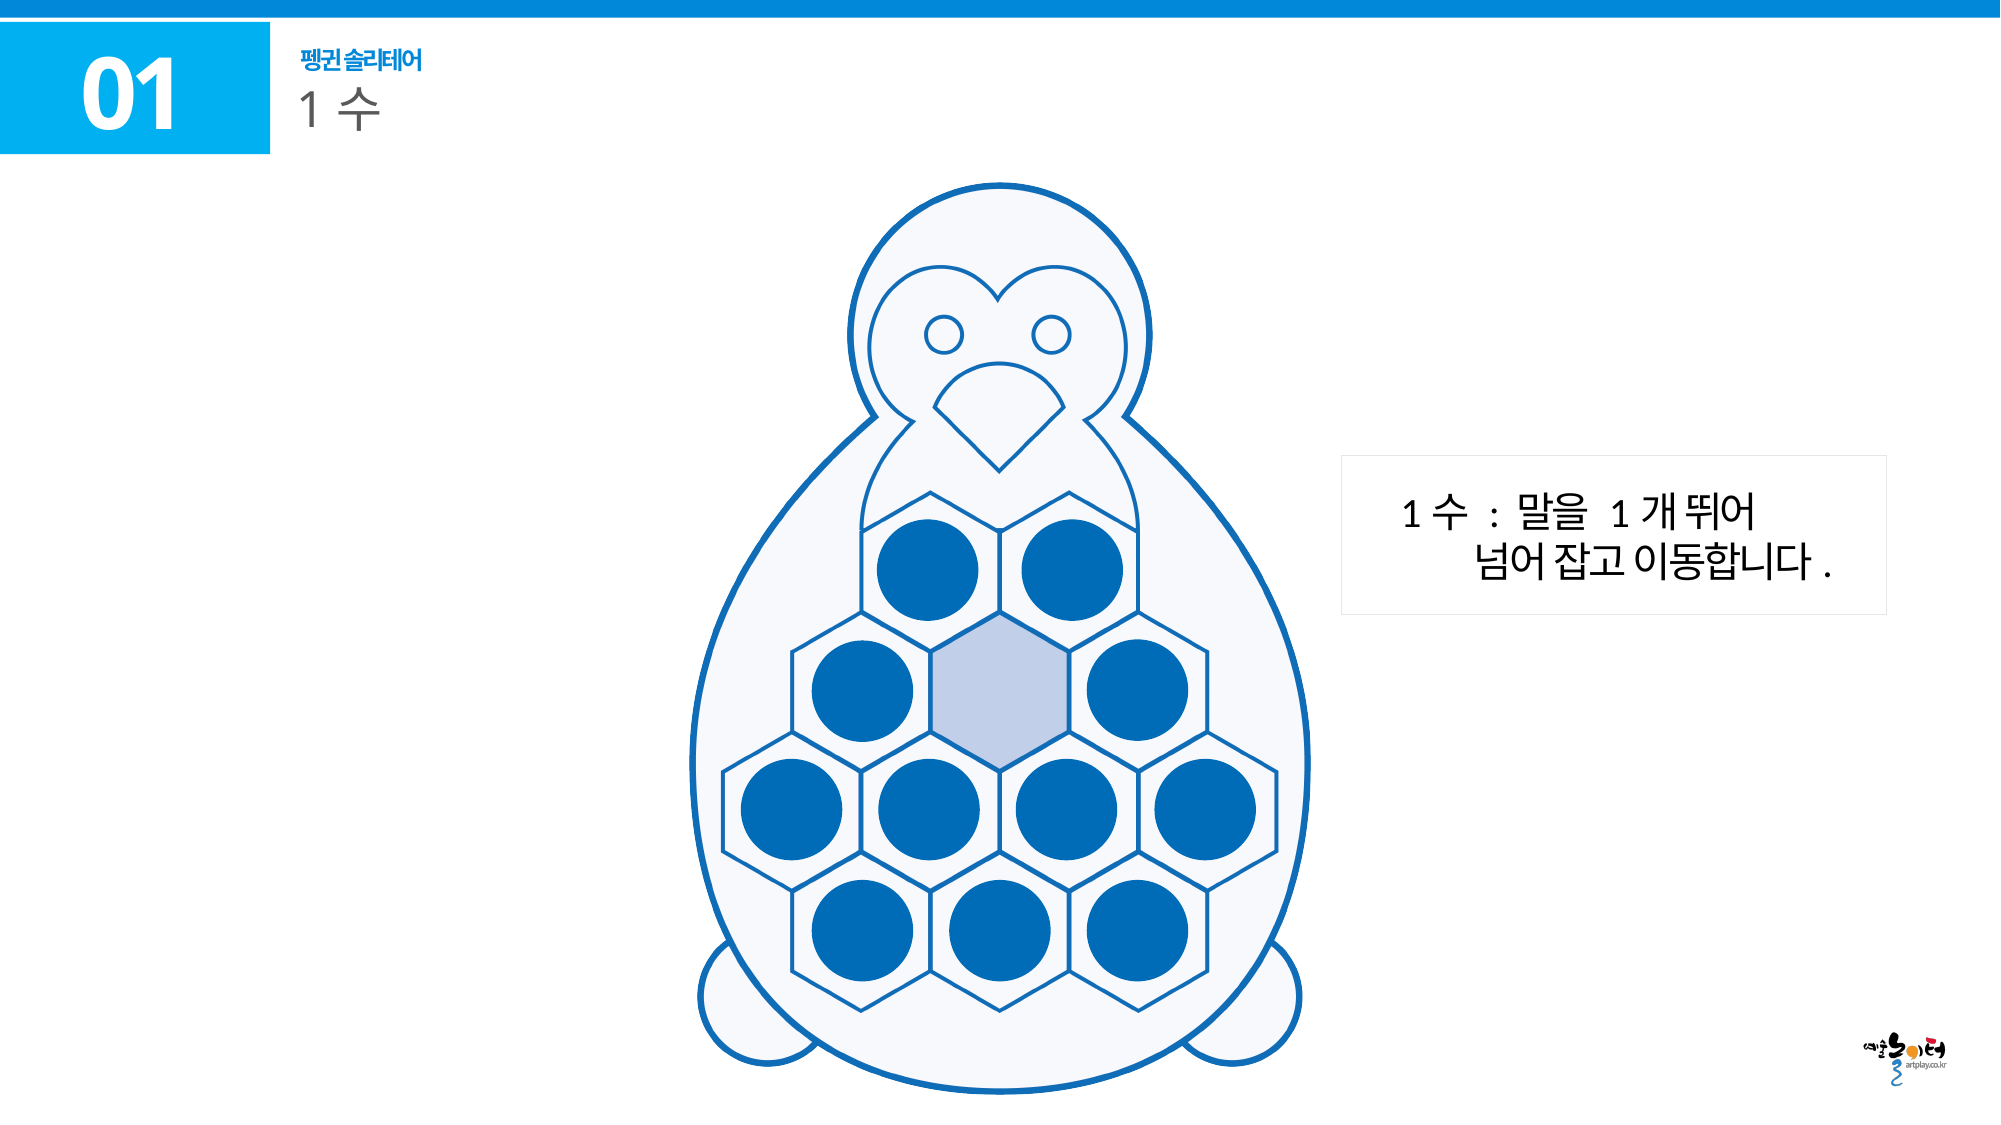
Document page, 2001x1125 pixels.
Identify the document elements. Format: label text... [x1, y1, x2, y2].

title 1수 [295, 85, 1978, 139]
list 펭귄 솔리테어 [300, 40, 1469, 83]
text_box 1수 : 말을 1개 뛰어 넘어 잡고 이동합니다. [1341, 455, 1887, 615]
list 01 [12, 35, 256, 139]
picture [1813, 993, 2000, 1125]
picture [689, 182, 1311, 1095]
